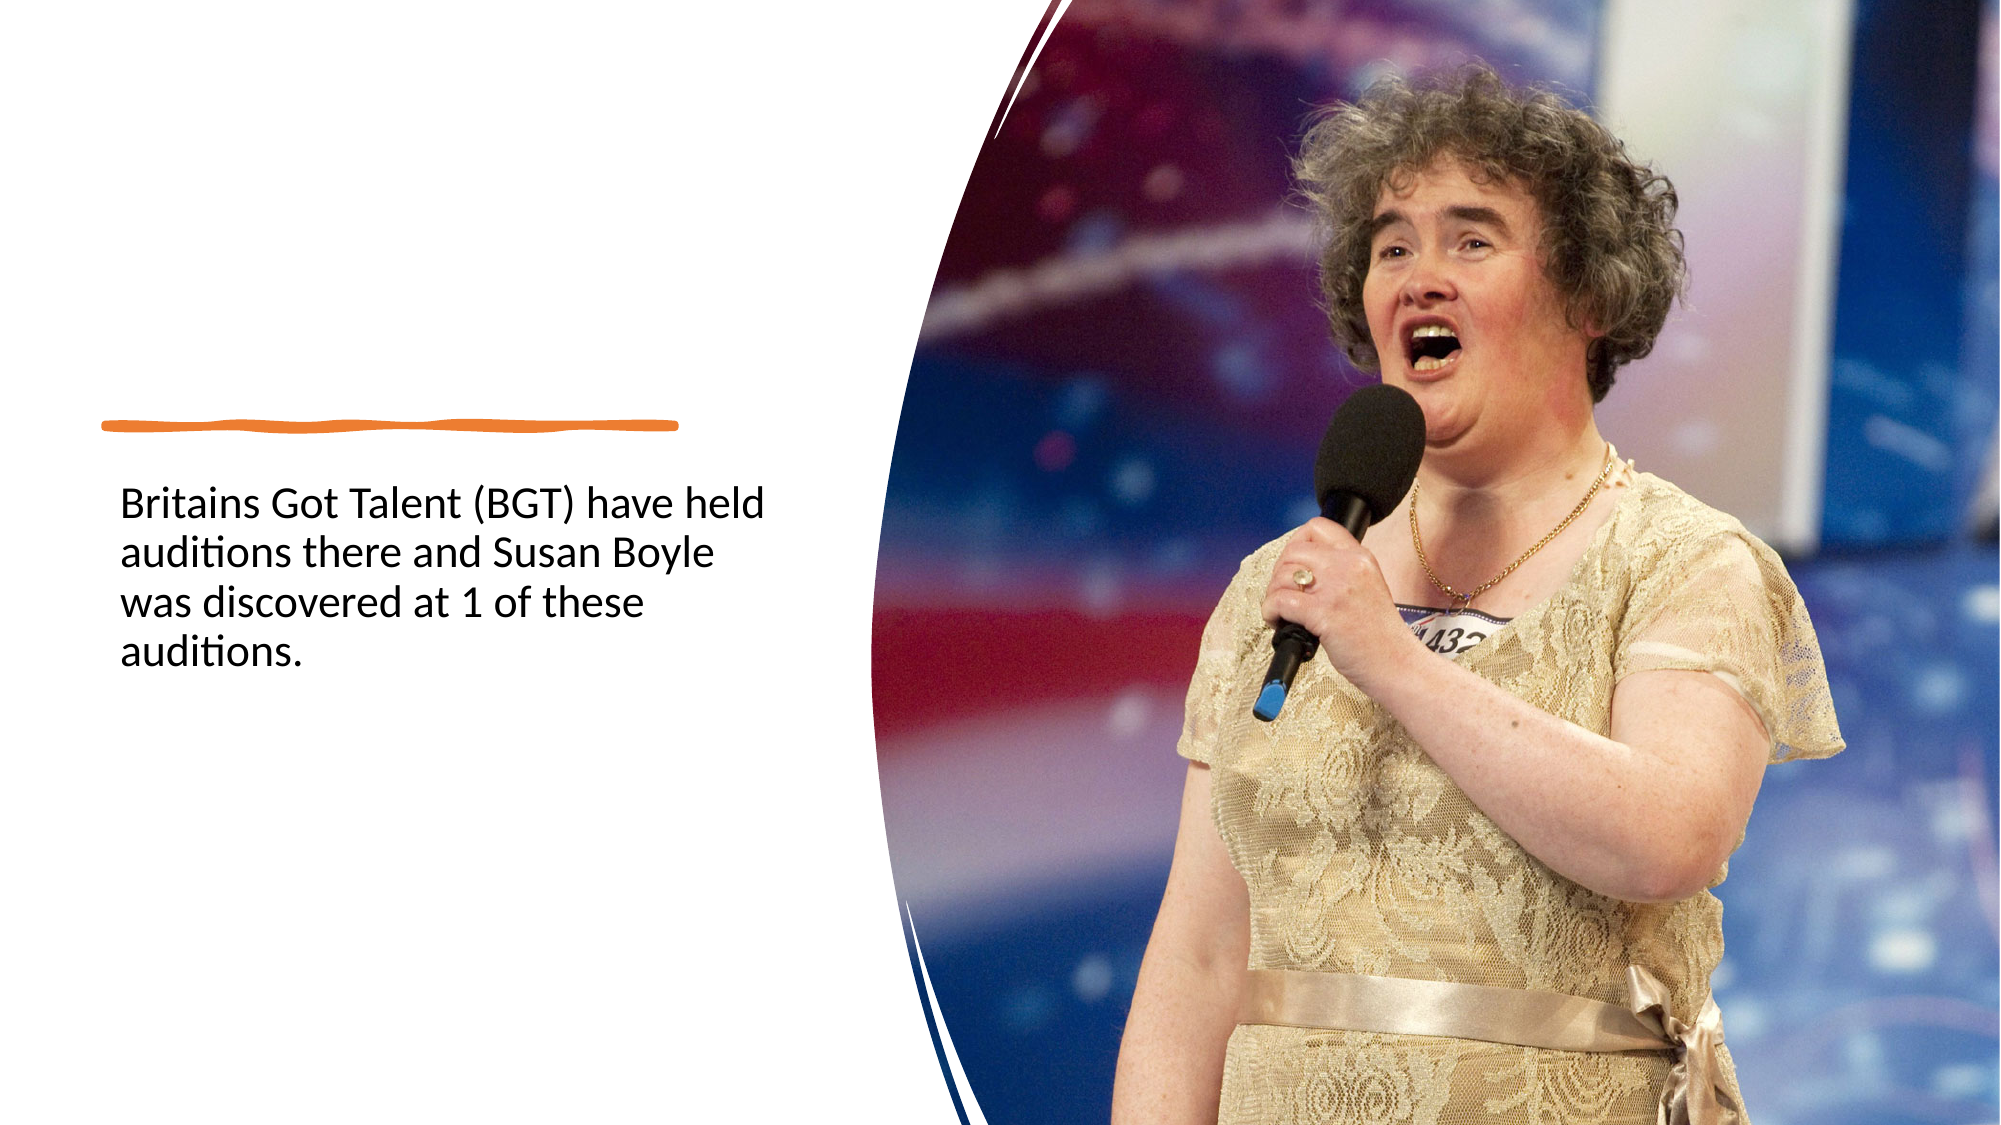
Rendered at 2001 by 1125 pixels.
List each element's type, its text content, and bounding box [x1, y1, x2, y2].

list Britains Got Talent (BGT) have held auditions there and Susan Boyle was discovered at 1 of these auditions. [105, 471, 802, 1016]
text_box [0, 0, 871, 1125]
text_box [103, 421, 676, 431]
picture [871, 0, 2000, 1125]
